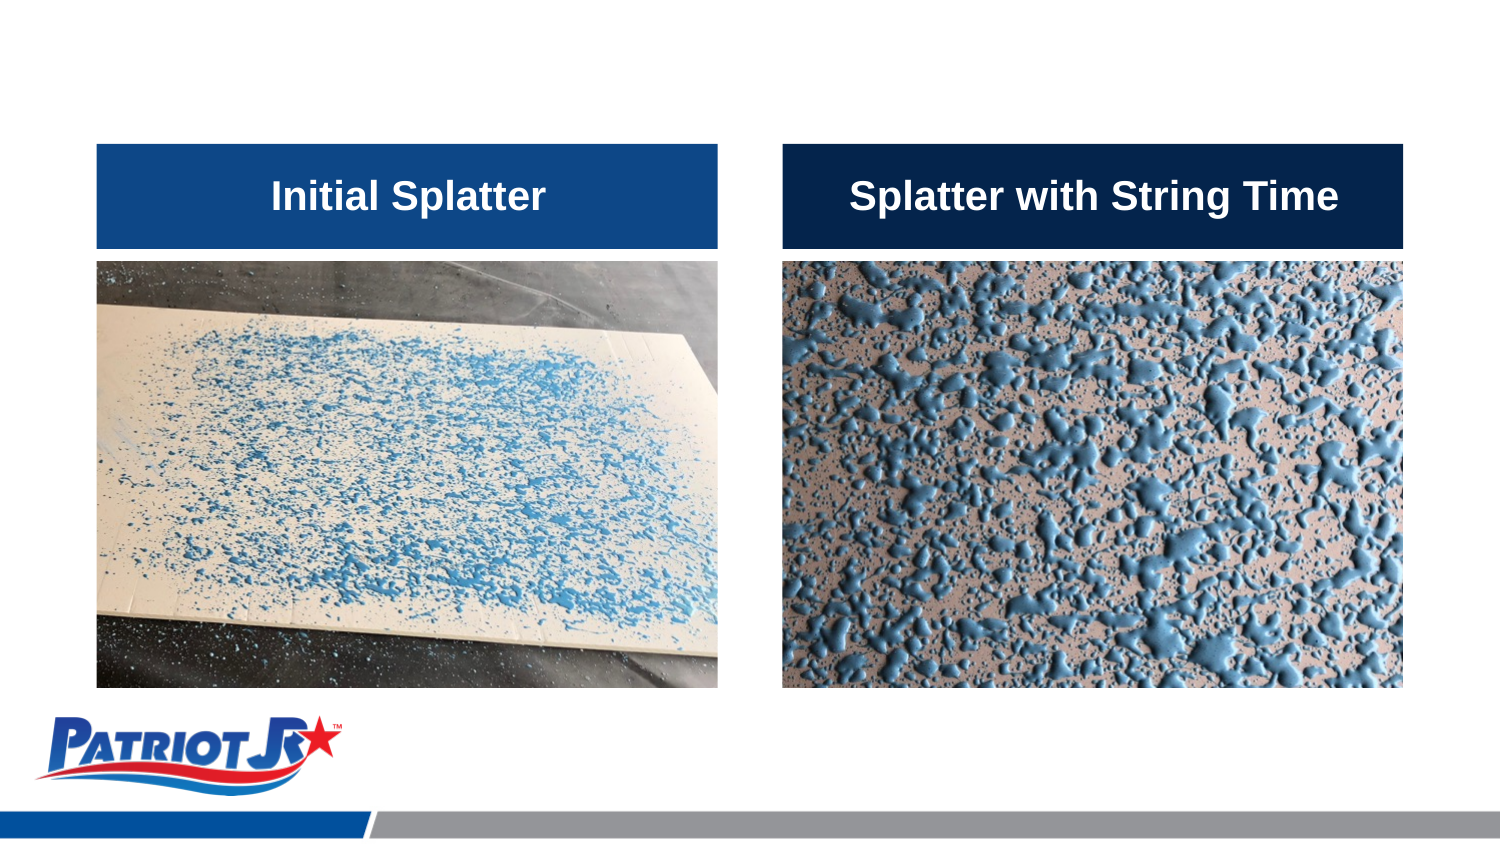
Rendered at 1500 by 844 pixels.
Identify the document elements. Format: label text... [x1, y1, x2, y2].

picture [0, 806, 1500, 844]
picture [96, 261, 718, 688]
picture [782, 261, 1404, 688]
picture [34, 715, 342, 796]
text_box Splatter with String Time [781, 142, 1405, 251]
text_box Initial Splatter [95, 142, 720, 251]
